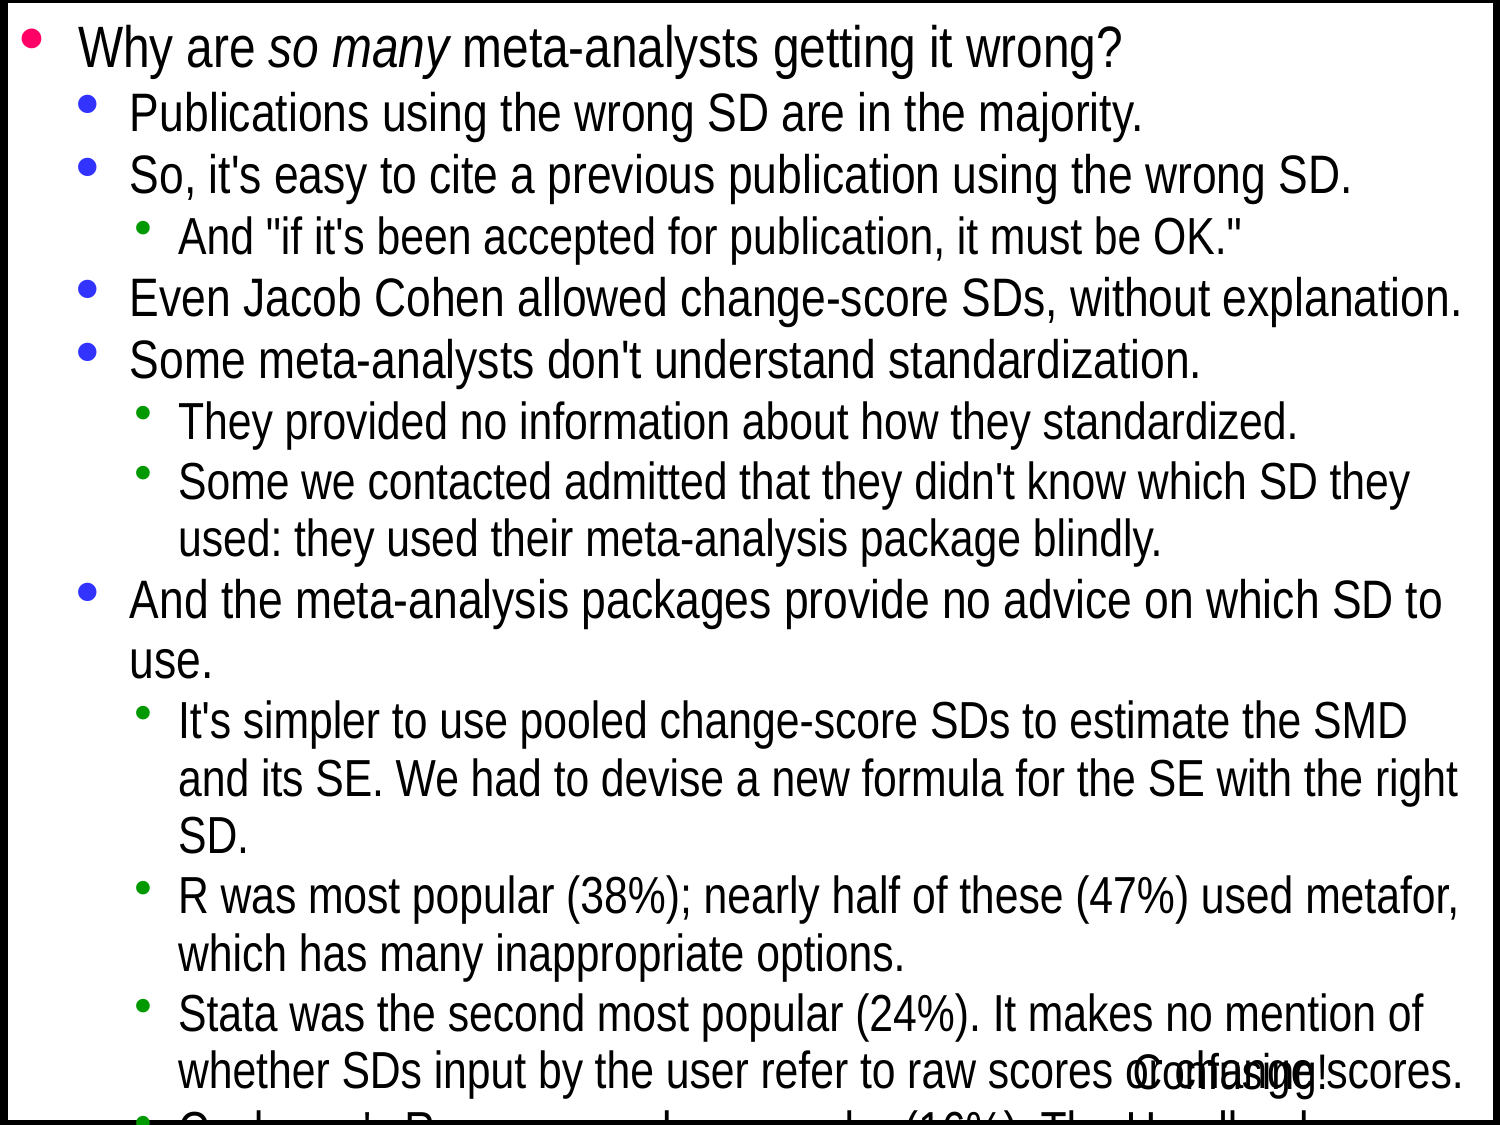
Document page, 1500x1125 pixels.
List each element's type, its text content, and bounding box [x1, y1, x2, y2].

list Why are so many meta-analysts getting it wrong? Publications using the wrong SD are in the majority. So, it's easy to cite a previous publication using the wrong SD. And "if it's been accepted for publication, it must be OK." Even Jacob Cohen allowed change-score SDs, without explanation. Some meta-analysts don't understand standardization. They provided no information about how they standardized. Some we contacted admitted that they didn't know which SD they used: they used their meta-analysis package blindly. And the meta-analysis packages provide no advice on which SD to use. It's simpler to use pooled change-score SDs to estimate the SMD and its SE. We had to devise a new formula for the SE with the right SD. R was most popular (38%); nearly half of these (47%) used metafor, which has many inappropriate options. Stata was the second most popular (24%). It makes no mention of whether SDs input by the user refer to raw scores or change scores. Cochrane's Revman was less popular (16%). The Handbook provides extensive documentation on deriving SD of change scores, yet elsewhere it seems to support pre-intervention SDs. [6, 2, 1495, 1121]
text_box Confusing! [1117, 1031, 1344, 1107]
